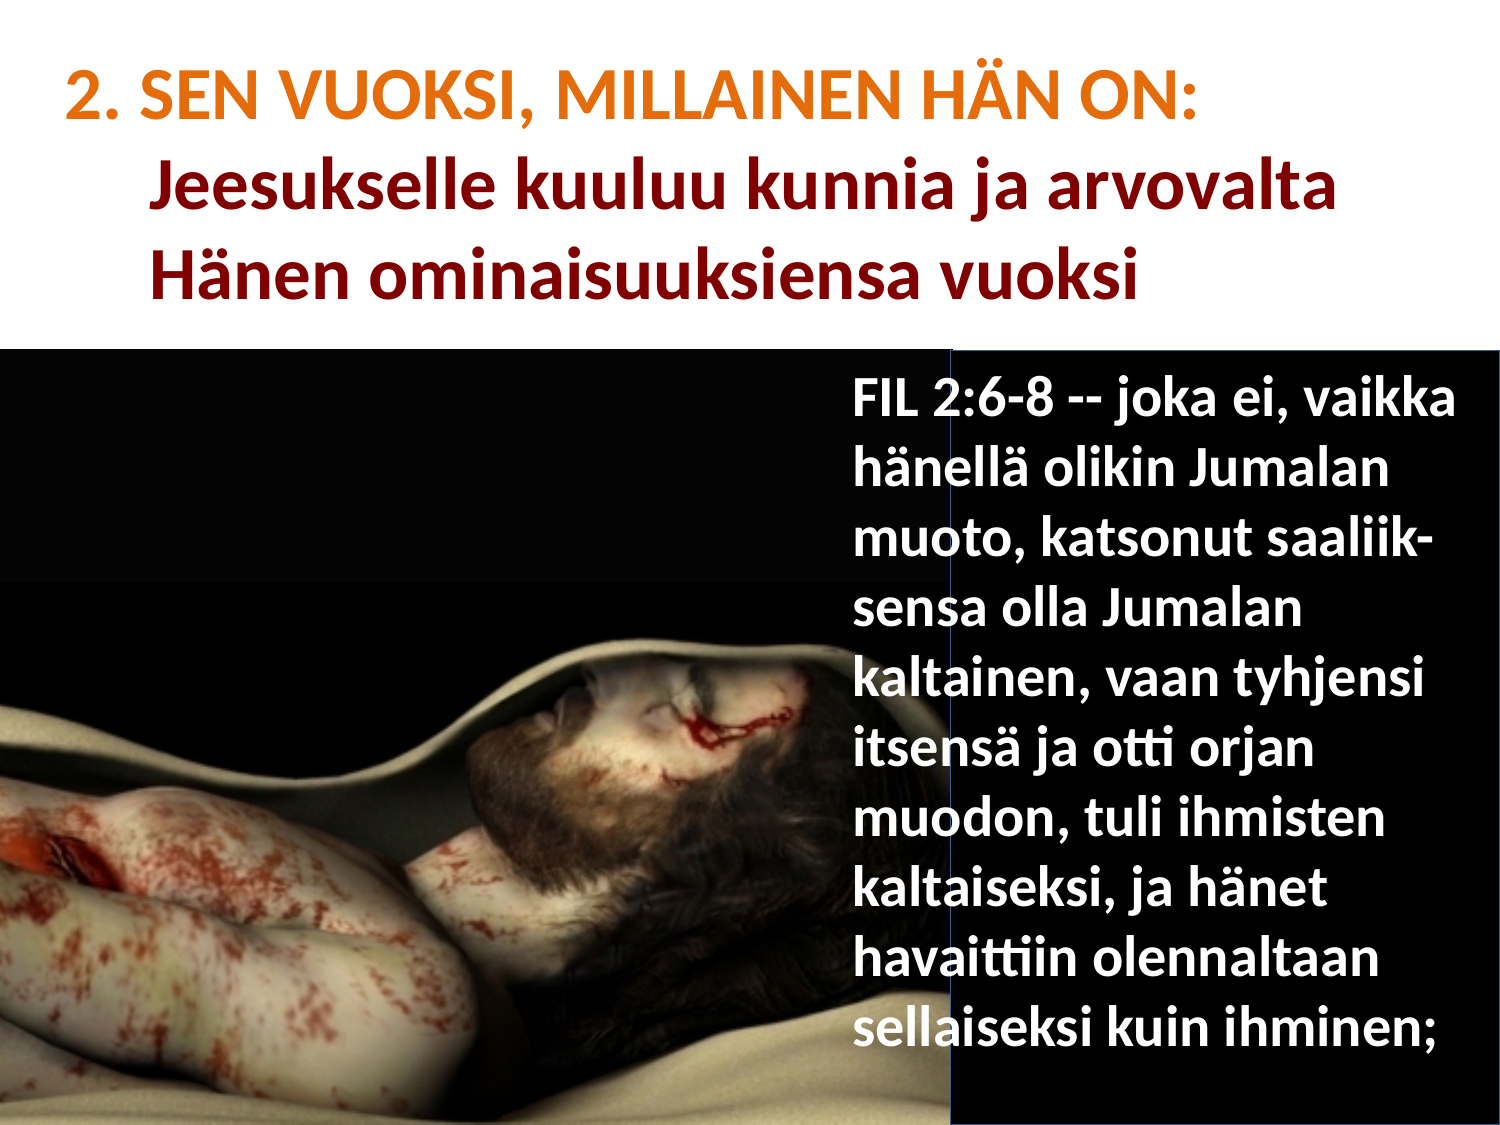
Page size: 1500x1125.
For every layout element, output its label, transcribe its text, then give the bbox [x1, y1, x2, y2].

text_box FIL 2:6-8 -- joka ei, vaikka hänellä olikin Jumalan muoto, katsonut saaliik-sensa olla Jumalan kaltainen, vaan tyhjensi itsensä ja otti orjan muodon, tuli ihmisten kaltaiseksi, ja hänet havaittiin olennaltaan sellaiseksi kuin ihminen; [954, 350, 1488, 1125]
text_box [950, 348, 1500, 1125]
picture [0, 349, 953, 1125]
text_box 2. SEN VUOKSI, MILLAINEN HÄN ON: Jeesukselle kuuluu kunnia ja arvovalta Hänen ominaisuuksiensa vuoksi [49, 37, 1488, 323]
